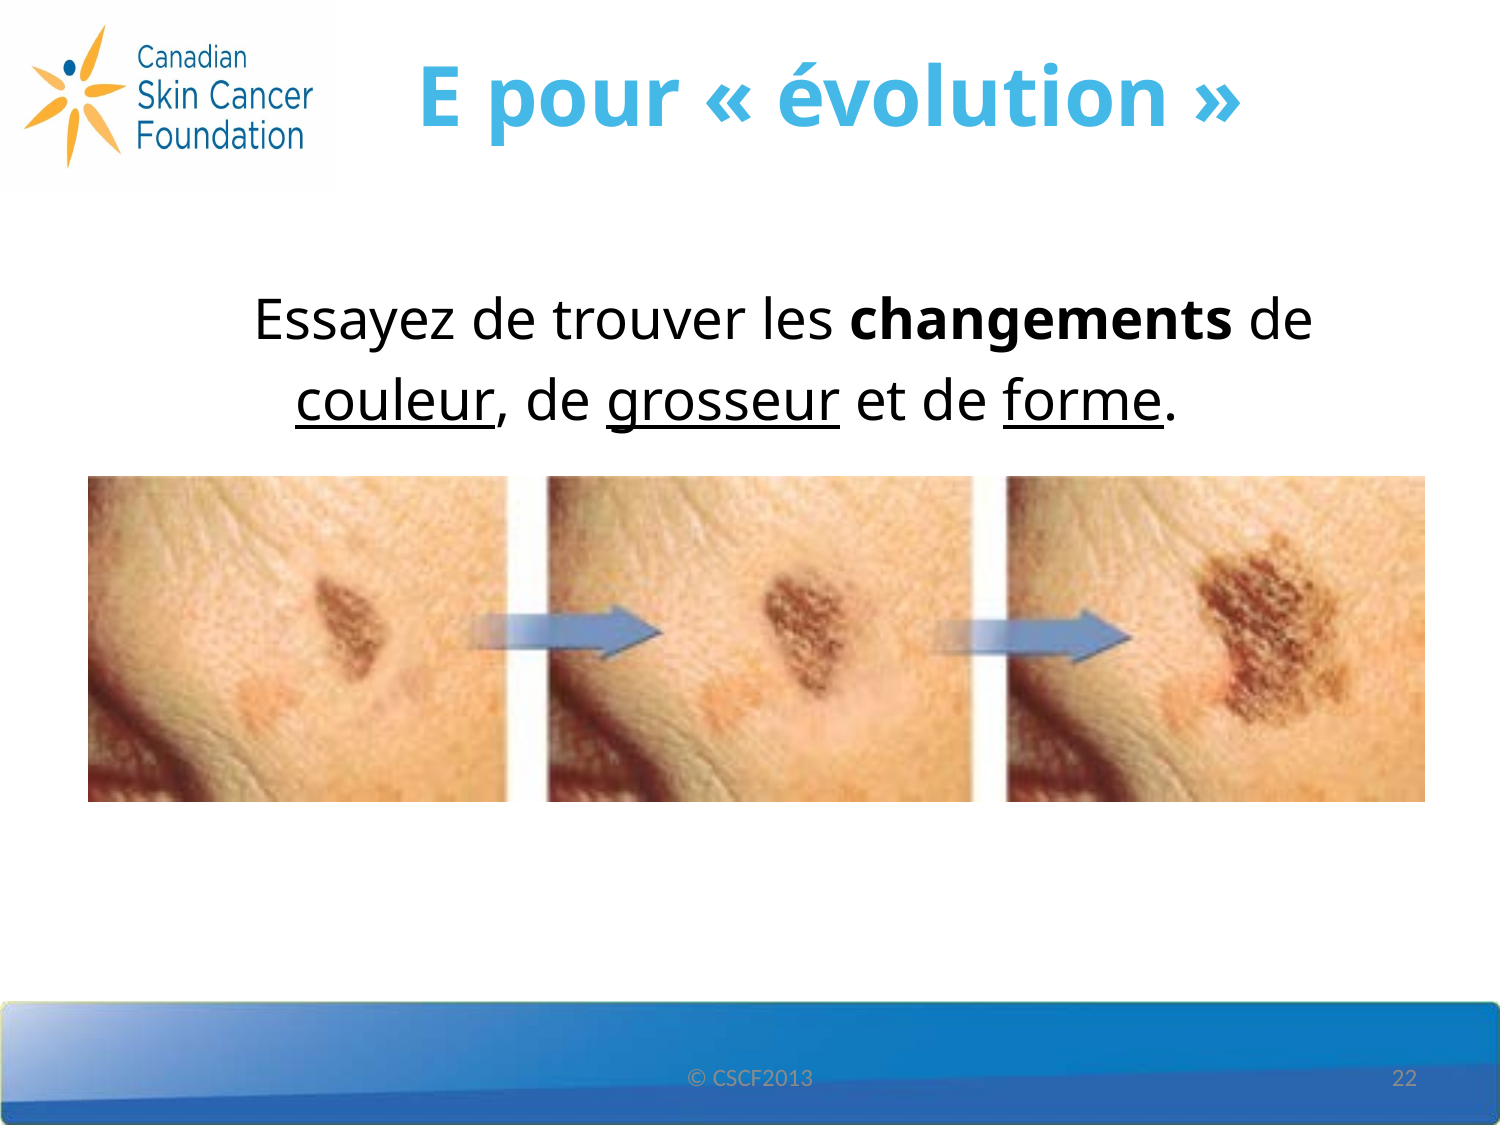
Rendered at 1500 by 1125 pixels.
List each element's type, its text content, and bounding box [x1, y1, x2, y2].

picture [0, 0, 336, 194]
title E pour « évolution » [227, 40, 1273, 231]
slide_number ‹#› [1385, 1060, 1424, 1125]
picture [0, 1001, 1500, 1125]
text_box Essayez de trouver les changements de couleur, de grosseur et de forme. [251, 266, 1345, 432]
footer © CSCF2013 [684, 1060, 816, 1125]
picture [88, 476, 1426, 802]
